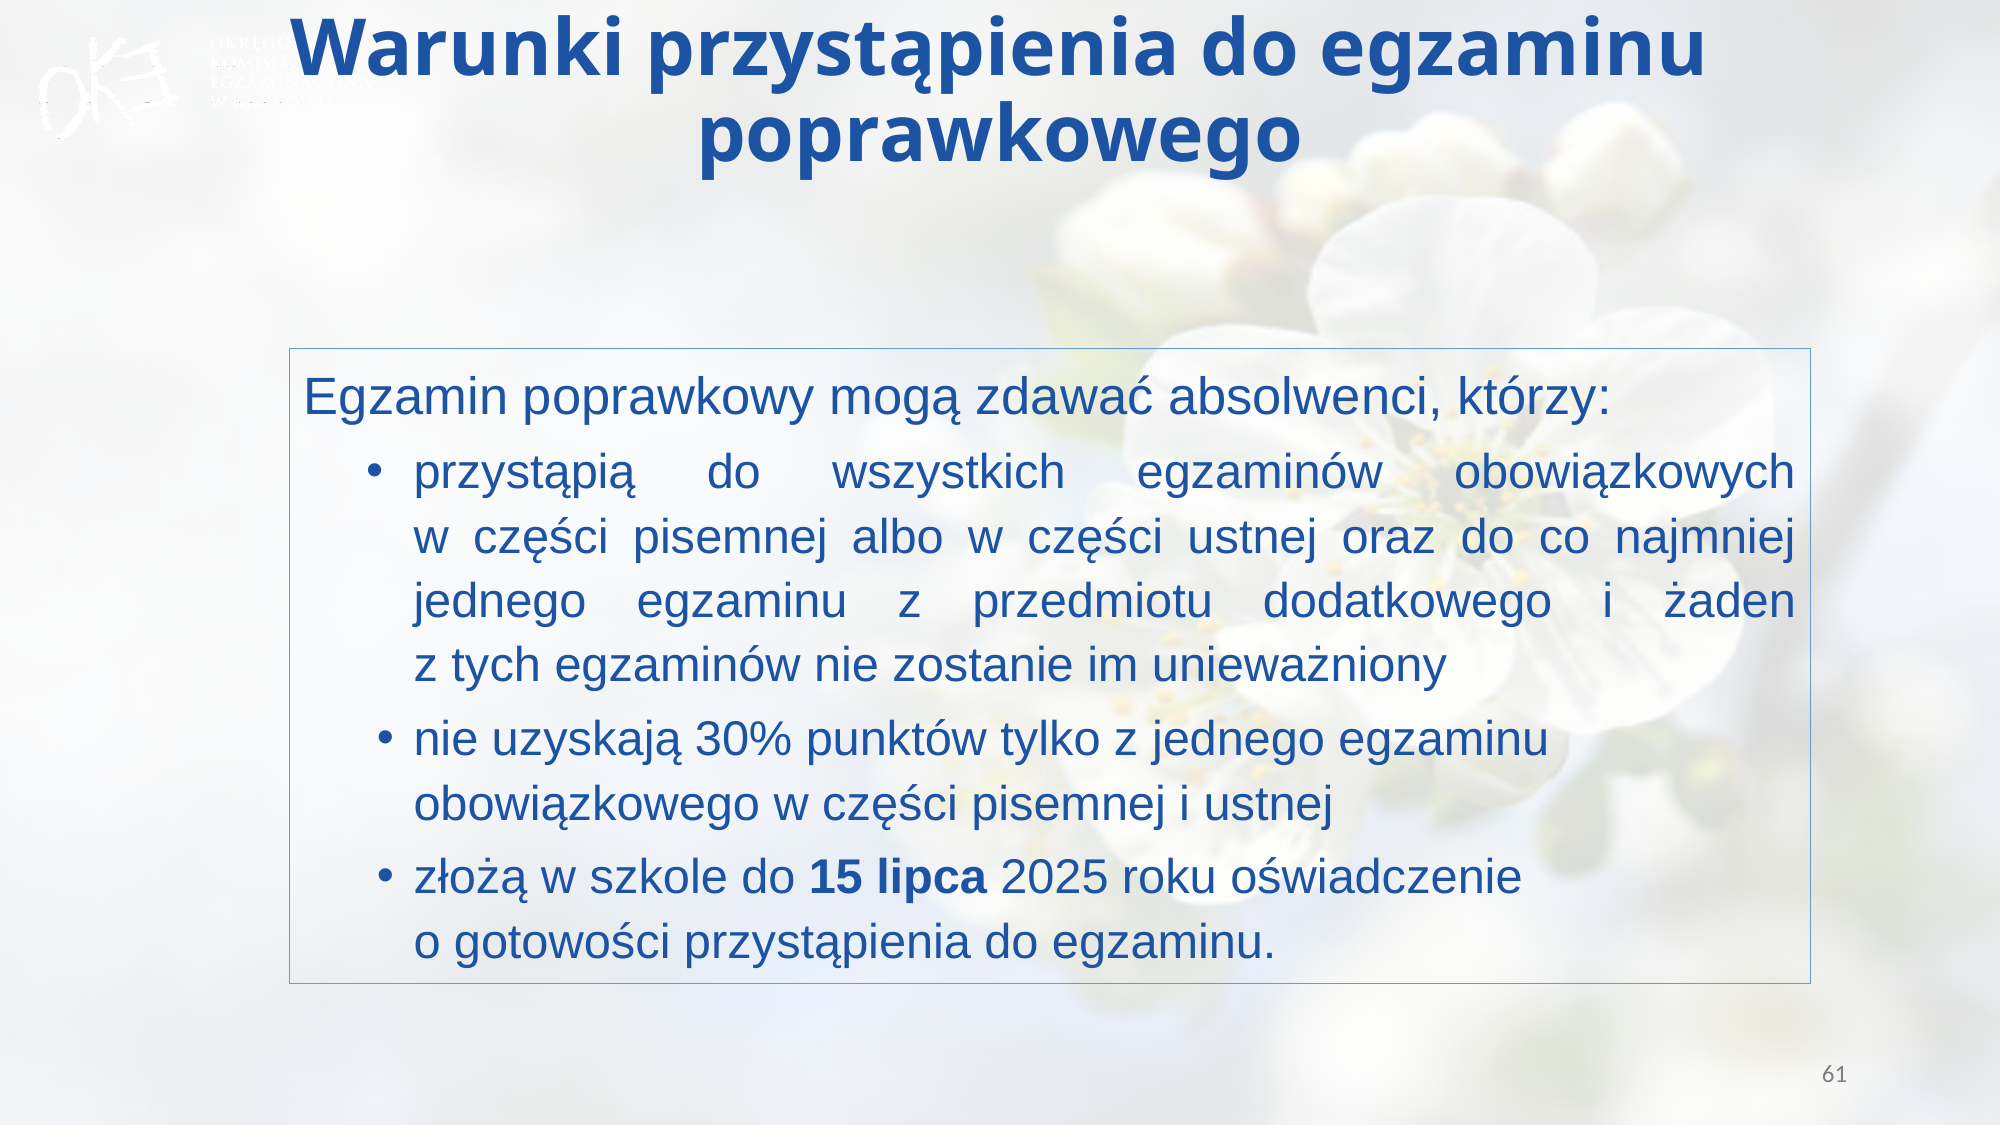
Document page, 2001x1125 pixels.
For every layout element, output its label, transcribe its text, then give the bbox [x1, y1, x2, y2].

text_box Egzamin poprawkowy mogą zdawać absolwenci, którzy: przystąpią do wszystkich egzaminów obowiązkowych w części pisemnej albo w części ustnej oraz do co najmniej jednego egzaminu z przedmiotu dodatkowego i żaden z tych egzaminów nie zostanie im unieważniony nie uzyskają 30% punktów tylko z jednego egzaminu obowiązkowego w części pisemnej i ustnej złożą w szkole do 15 lipca 2025 roku oświadczenie o gotowości przystąpienia do egzaminu. [289, 348, 1811, 984]
title Warunki przystąpienia do egzaminu poprawkowego [0, 0, 2000, 186]
slide_number 61 [1412, 1042, 1863, 1103]
